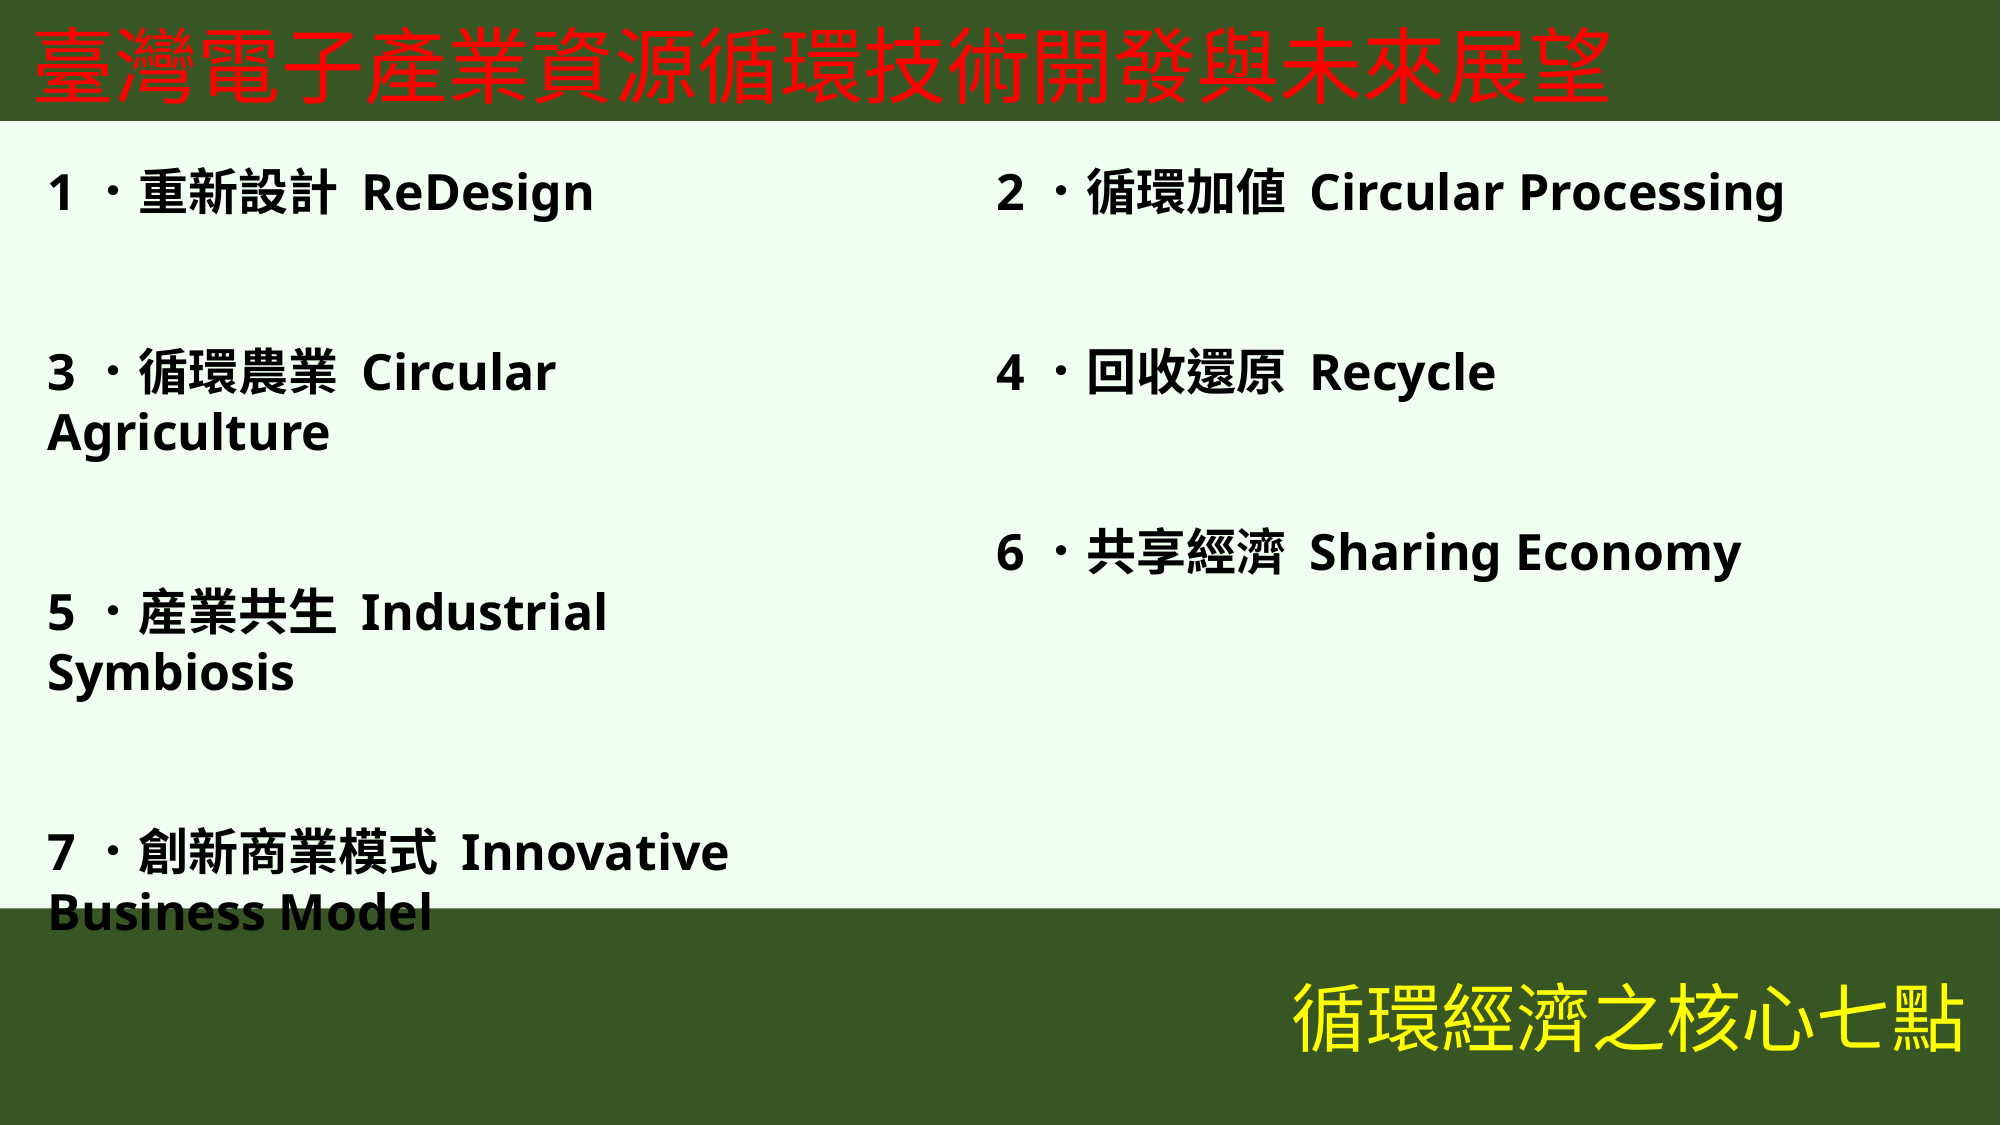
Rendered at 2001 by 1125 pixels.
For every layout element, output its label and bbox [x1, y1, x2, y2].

text_box [0, 0, 2000, 1125]
